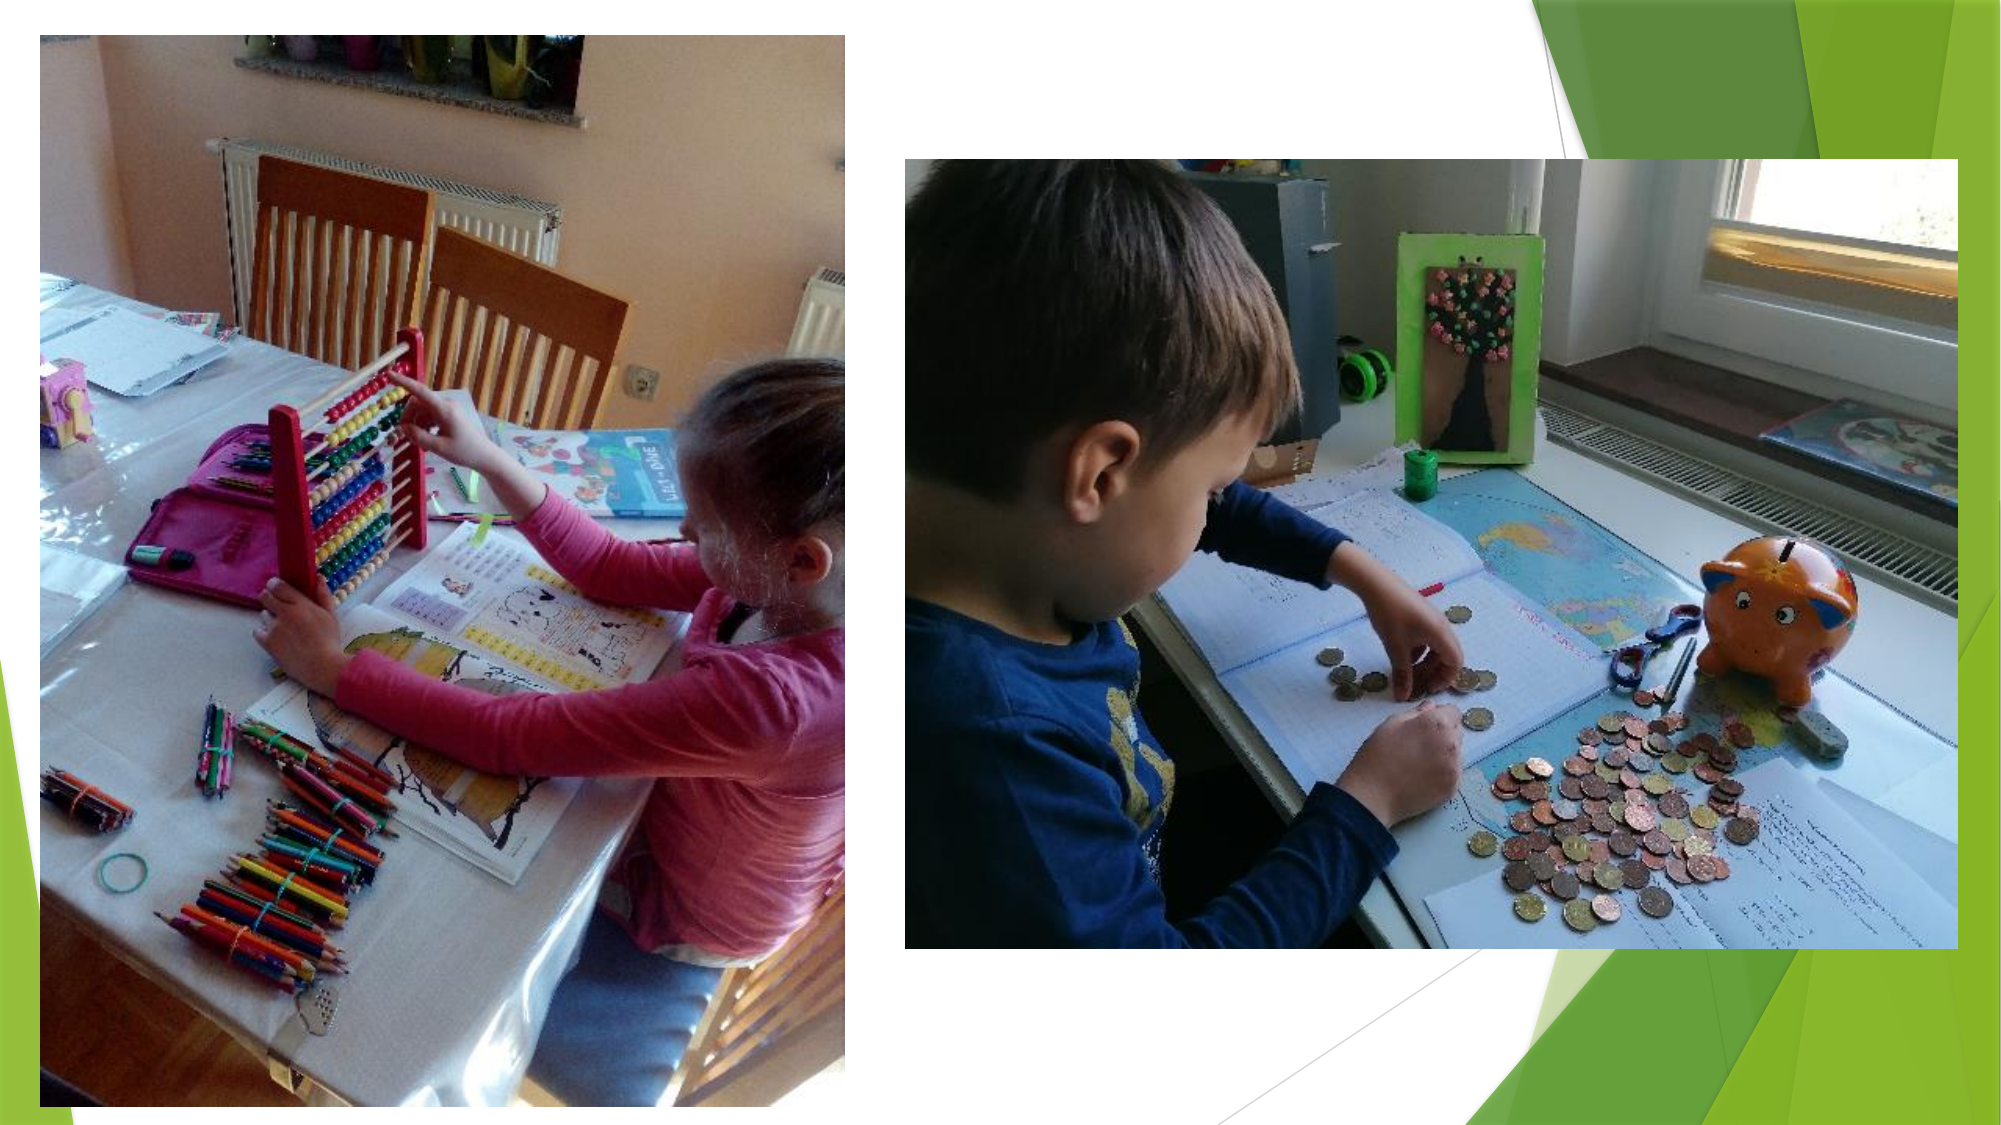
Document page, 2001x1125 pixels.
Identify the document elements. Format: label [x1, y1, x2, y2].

picture [905, 159, 1959, 950]
picture [40, 34, 845, 1107]
